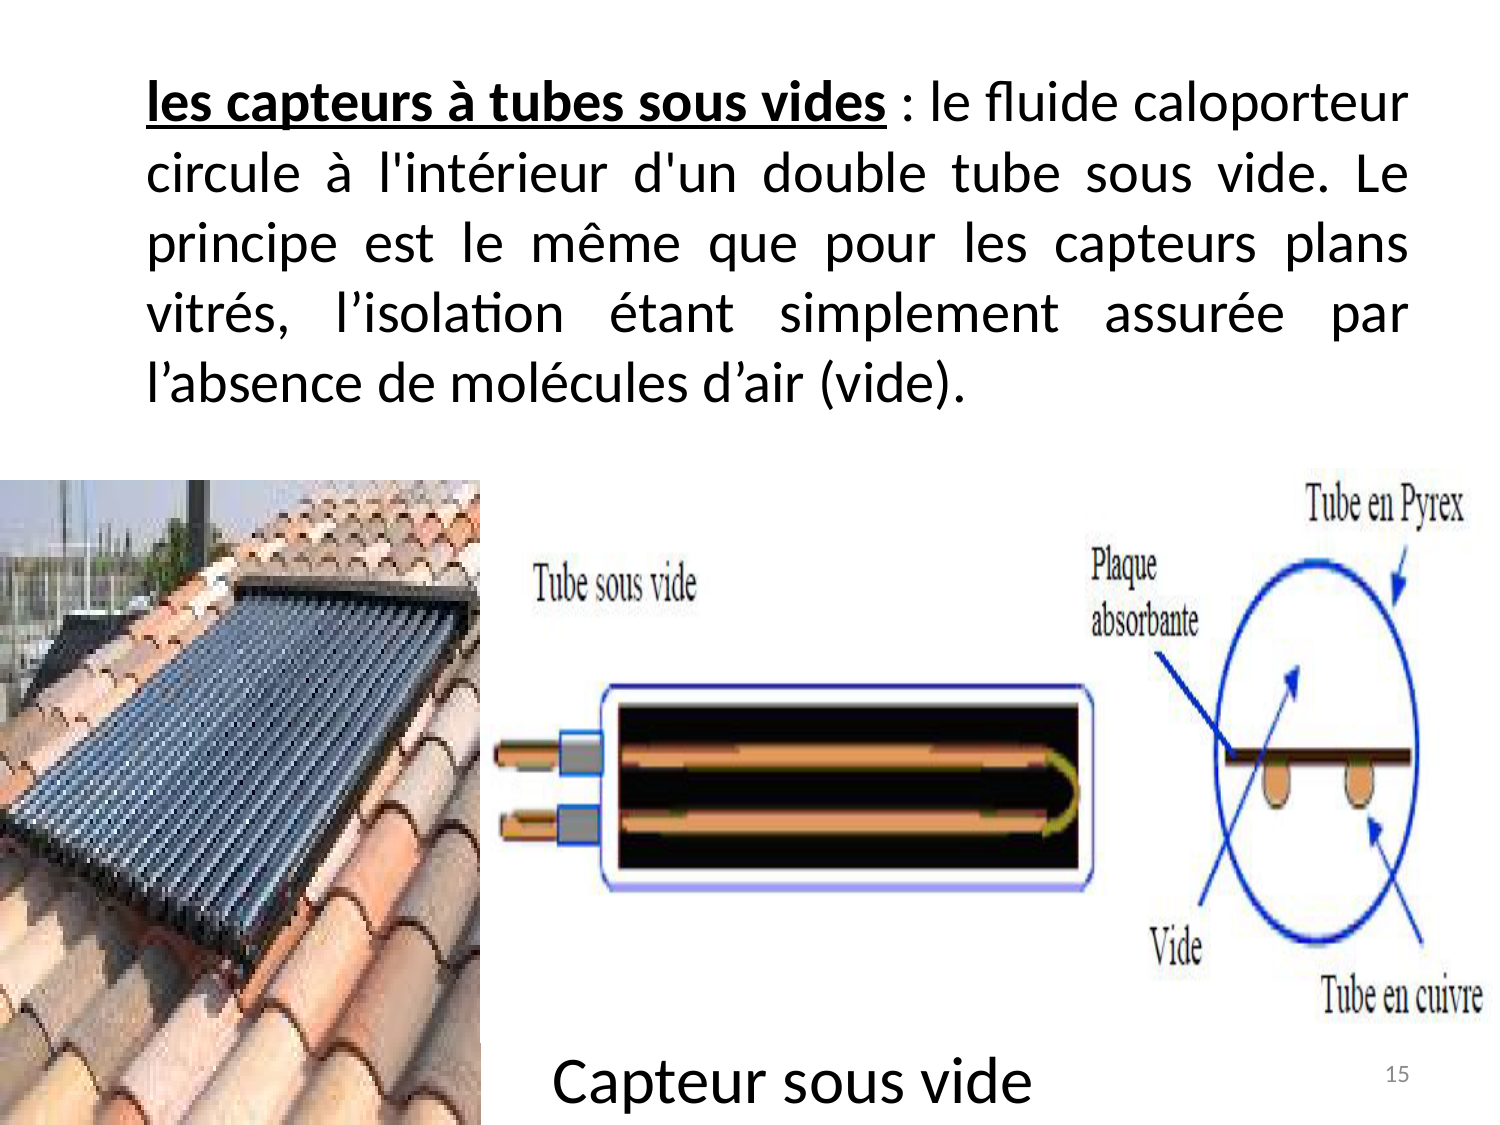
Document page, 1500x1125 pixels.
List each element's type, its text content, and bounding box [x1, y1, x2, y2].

picture [0, 468, 1500, 1125]
list les capteurs à tubes sous vides : le fluide caloporteur circule à l'intérieur d'un double tube sous vide. Le principe est le même que pour les capteurs plans vitrés, l’isolation étant simplement assurée par l’absence de molécules d’air (vide). [75, 46, 1425, 478]
slide_number 15 [1074, 1051, 1425, 1103]
text_box Capteur sous vide [537, 1051, 1050, 1124]
